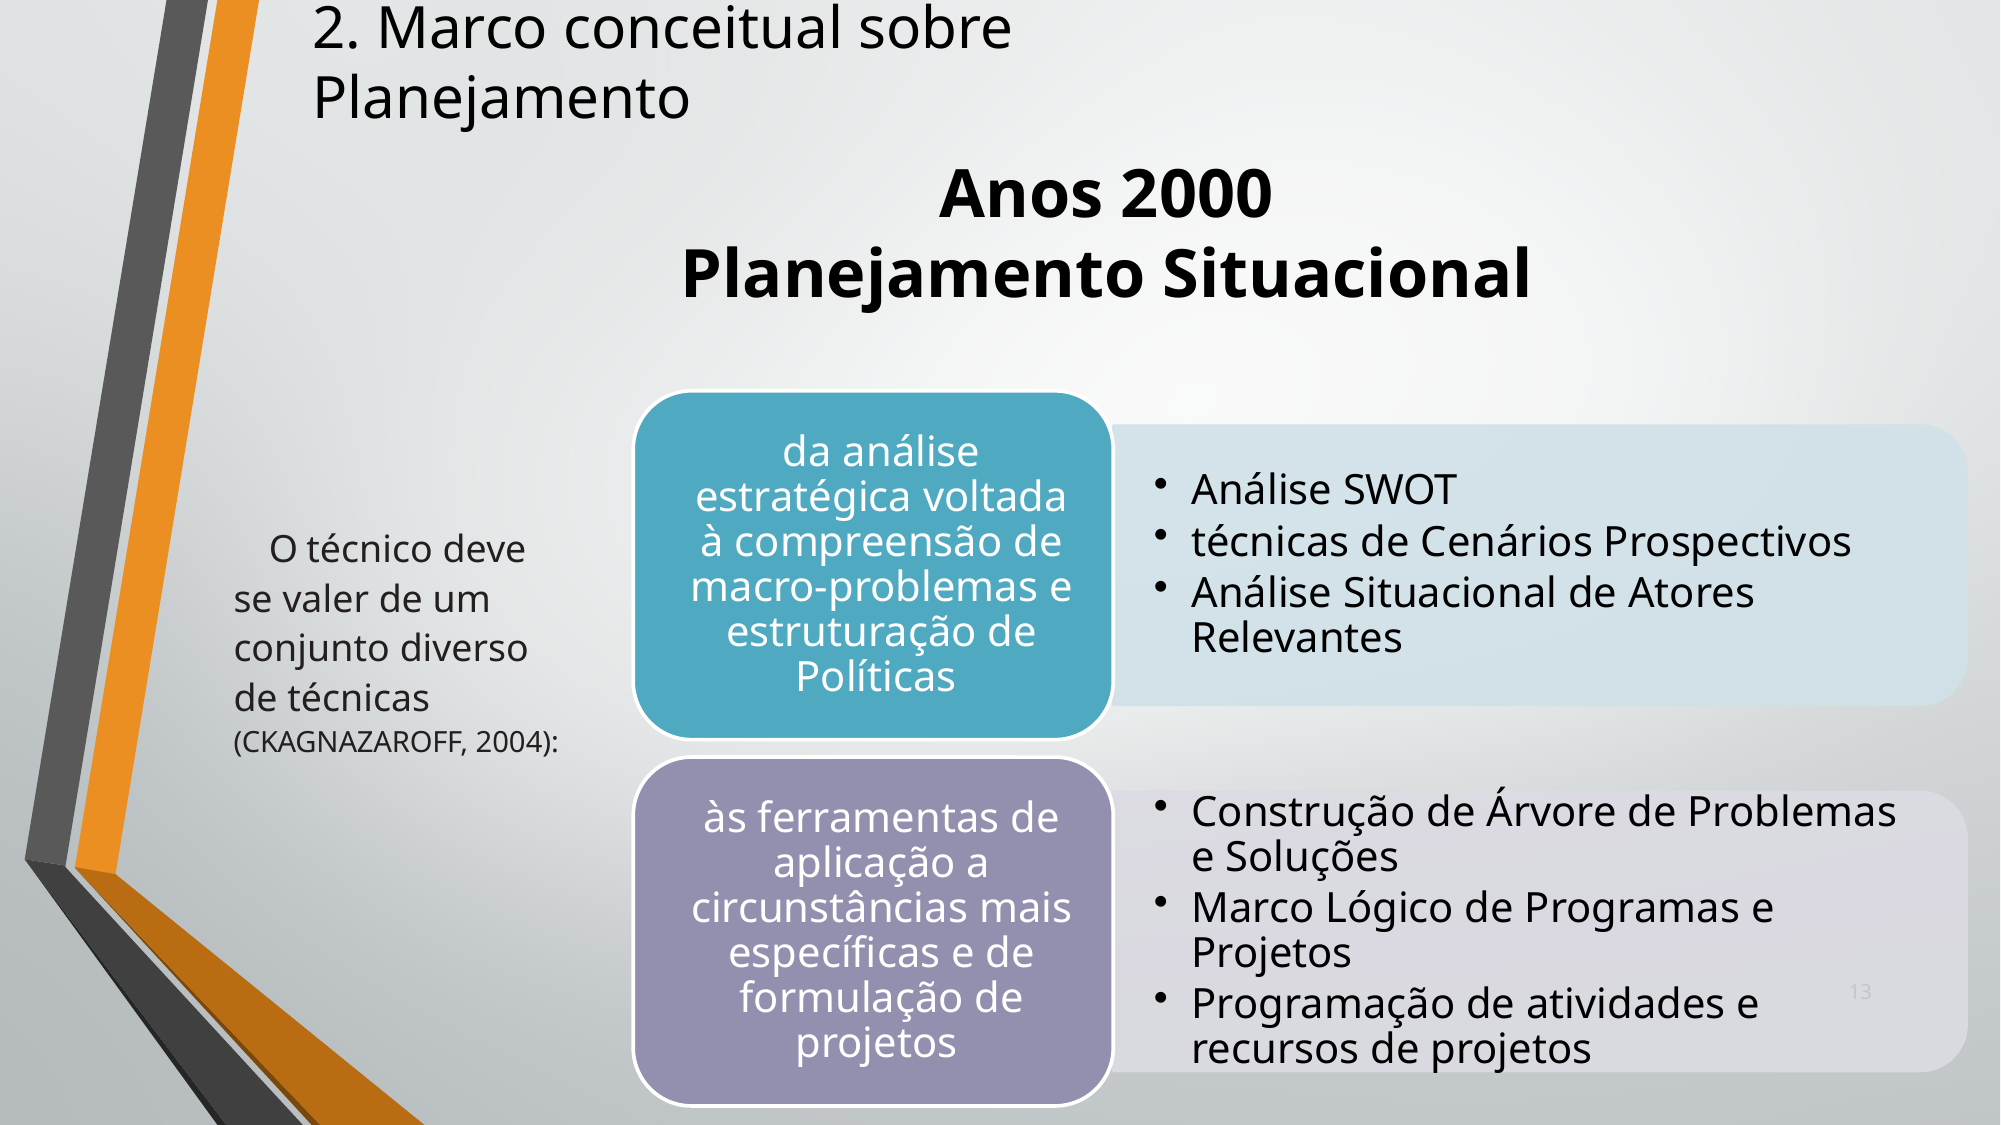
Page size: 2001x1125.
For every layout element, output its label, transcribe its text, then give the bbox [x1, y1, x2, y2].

text_box O técnico deve se valer de um conjunto diverso de técnicas (CKAGNAZAROFF, 2004): [178, 512, 587, 766]
text_box Anos 2000 Planejamento Situacional [607, 114, 1607, 348]
text_box 2. Marco conceitual sobre Planejamento [297, 0, 1336, 131]
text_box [632, 390, 1967, 1107]
